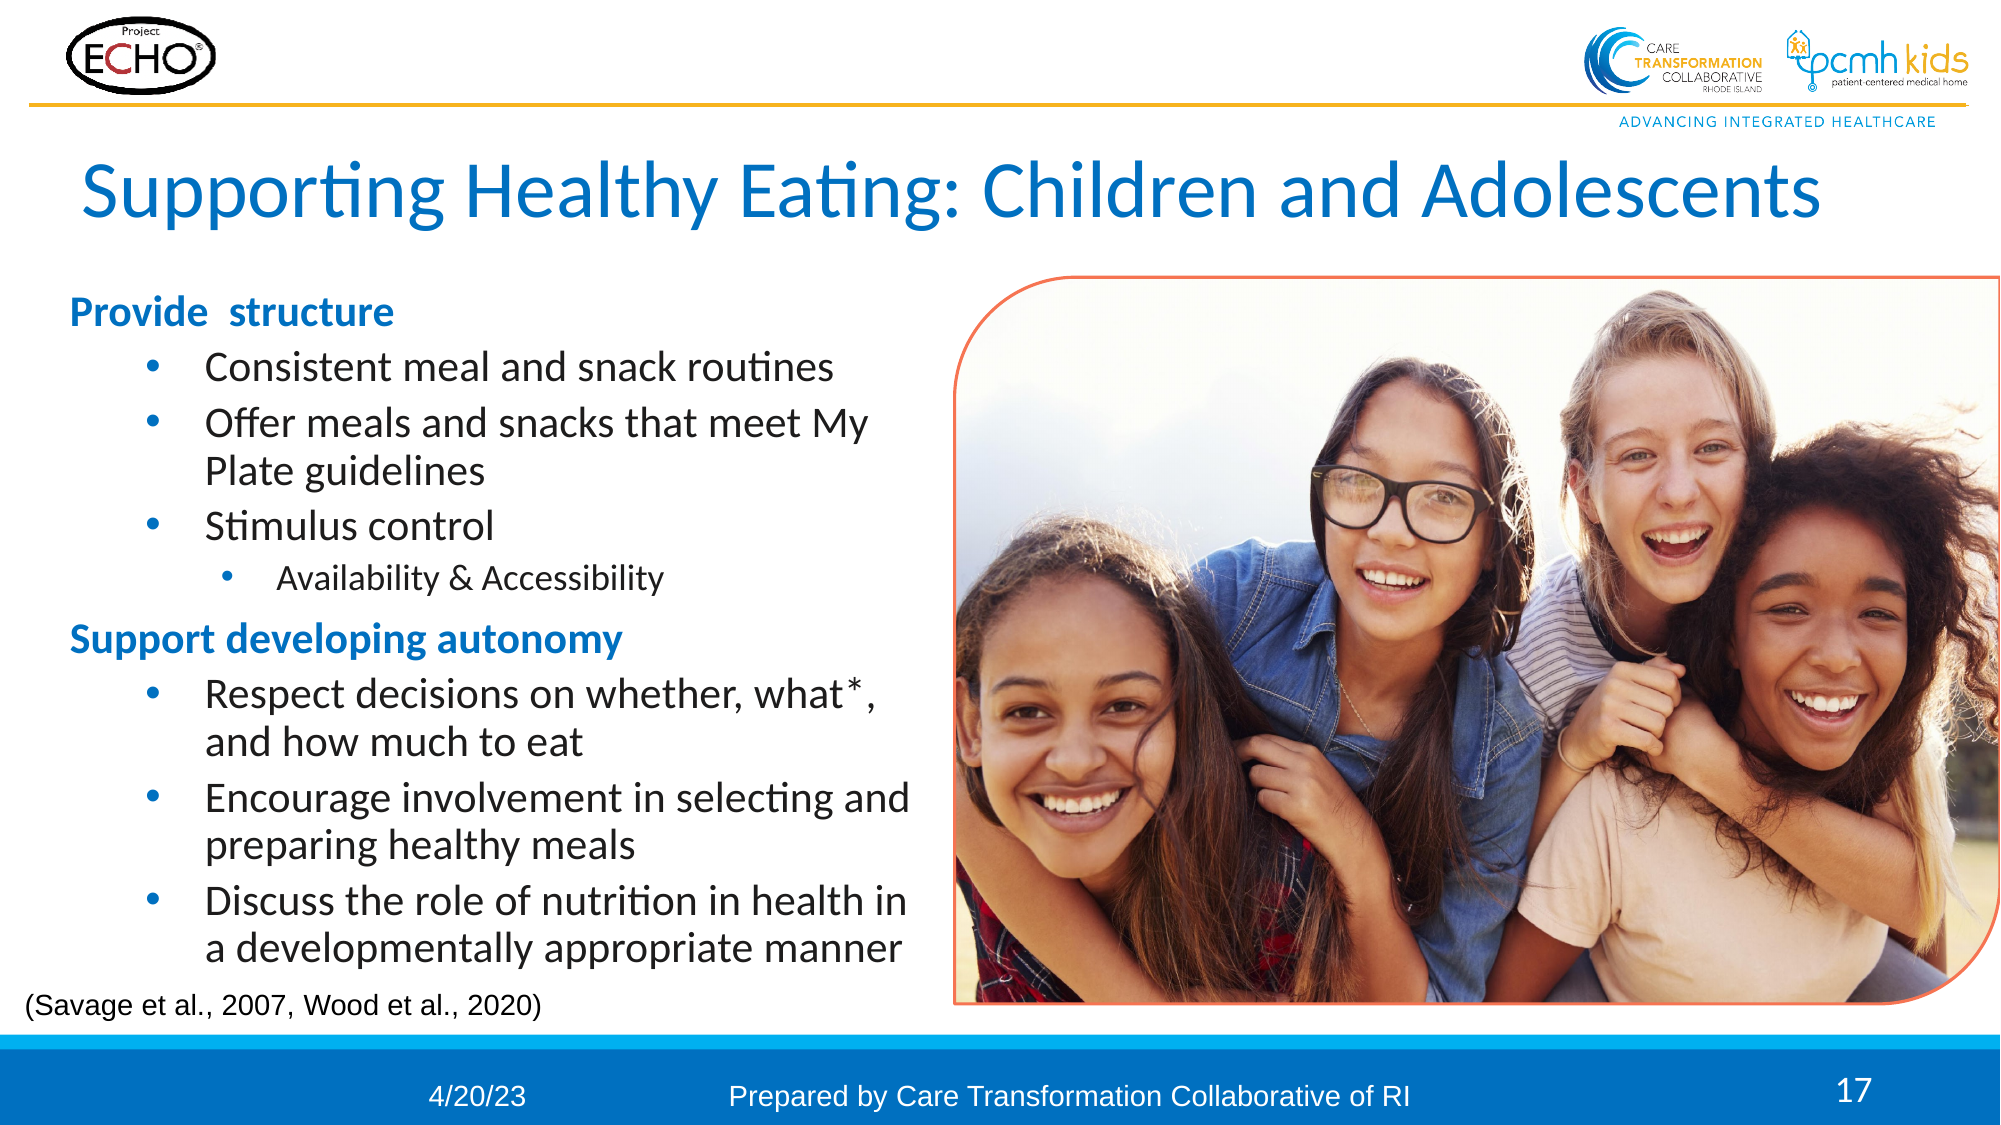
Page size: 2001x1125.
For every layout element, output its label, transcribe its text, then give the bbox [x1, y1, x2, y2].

list Provide structure Consistent meal and snack routines Offer meals and snacks that meet My Plate guidelines Stimulus control Availability & Accessibility Support developing autonomy Respect decisions on whether, what*, and how much to eat Encourage involvement in selecting and preparing healthy meals Discuss the role of nutrition in health in a developmentally appropriate manner [47, 280, 933, 978]
picture [66, 16, 217, 96]
picture [1576, 21, 1977, 105]
title Supporting Healthy Eating: Children and Adolescents [66, 105, 2000, 278]
picture [954, 276, 2000, 1005]
text_box 4/20/23 Prepared by Care Transformation Collaborative of RI [89, 1063, 1751, 1125]
text_box (Savage et al., 2007, Wood et al., 2020) [9, 978, 1012, 1029]
